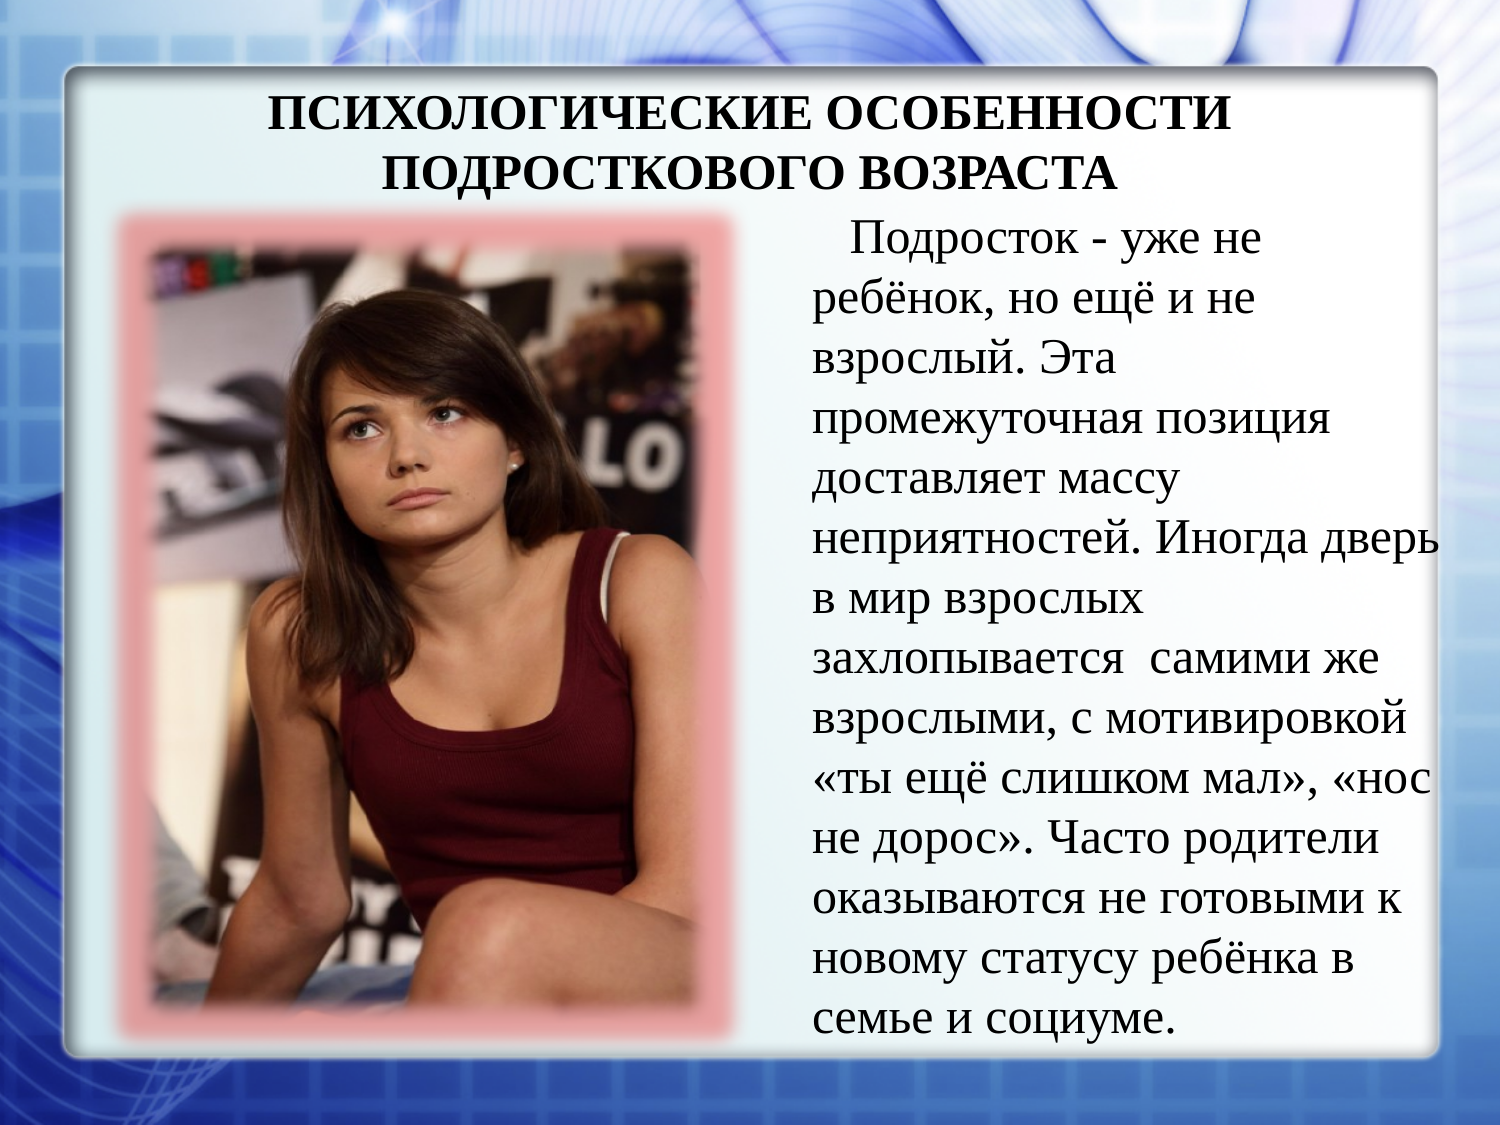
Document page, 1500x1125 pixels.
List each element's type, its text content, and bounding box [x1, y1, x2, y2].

text_box Подросток - уже не ребёнок, но ещё и не взрослый. Эта промежуточная позиция доставляет массу неприятностей. Иногда дверь в мир взрослых захлопывается самими же взрослыми, с мотивировкой «ты ещё слишком мал», «нос не дорос». Часто родители оказываются не готовыми к новому статусу ребёнка в семье и социуме. [797, 196, 1459, 1125]
title ПСИХОЛОГИЧЕСКИЕ ОСОБЕННОСТИ ПОДРОСТКОВОГО ВОЗРАСТА [75, 45, 1425, 185]
picture [0, 0, 1500, 1125]
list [135, 231, 715, 1024]
